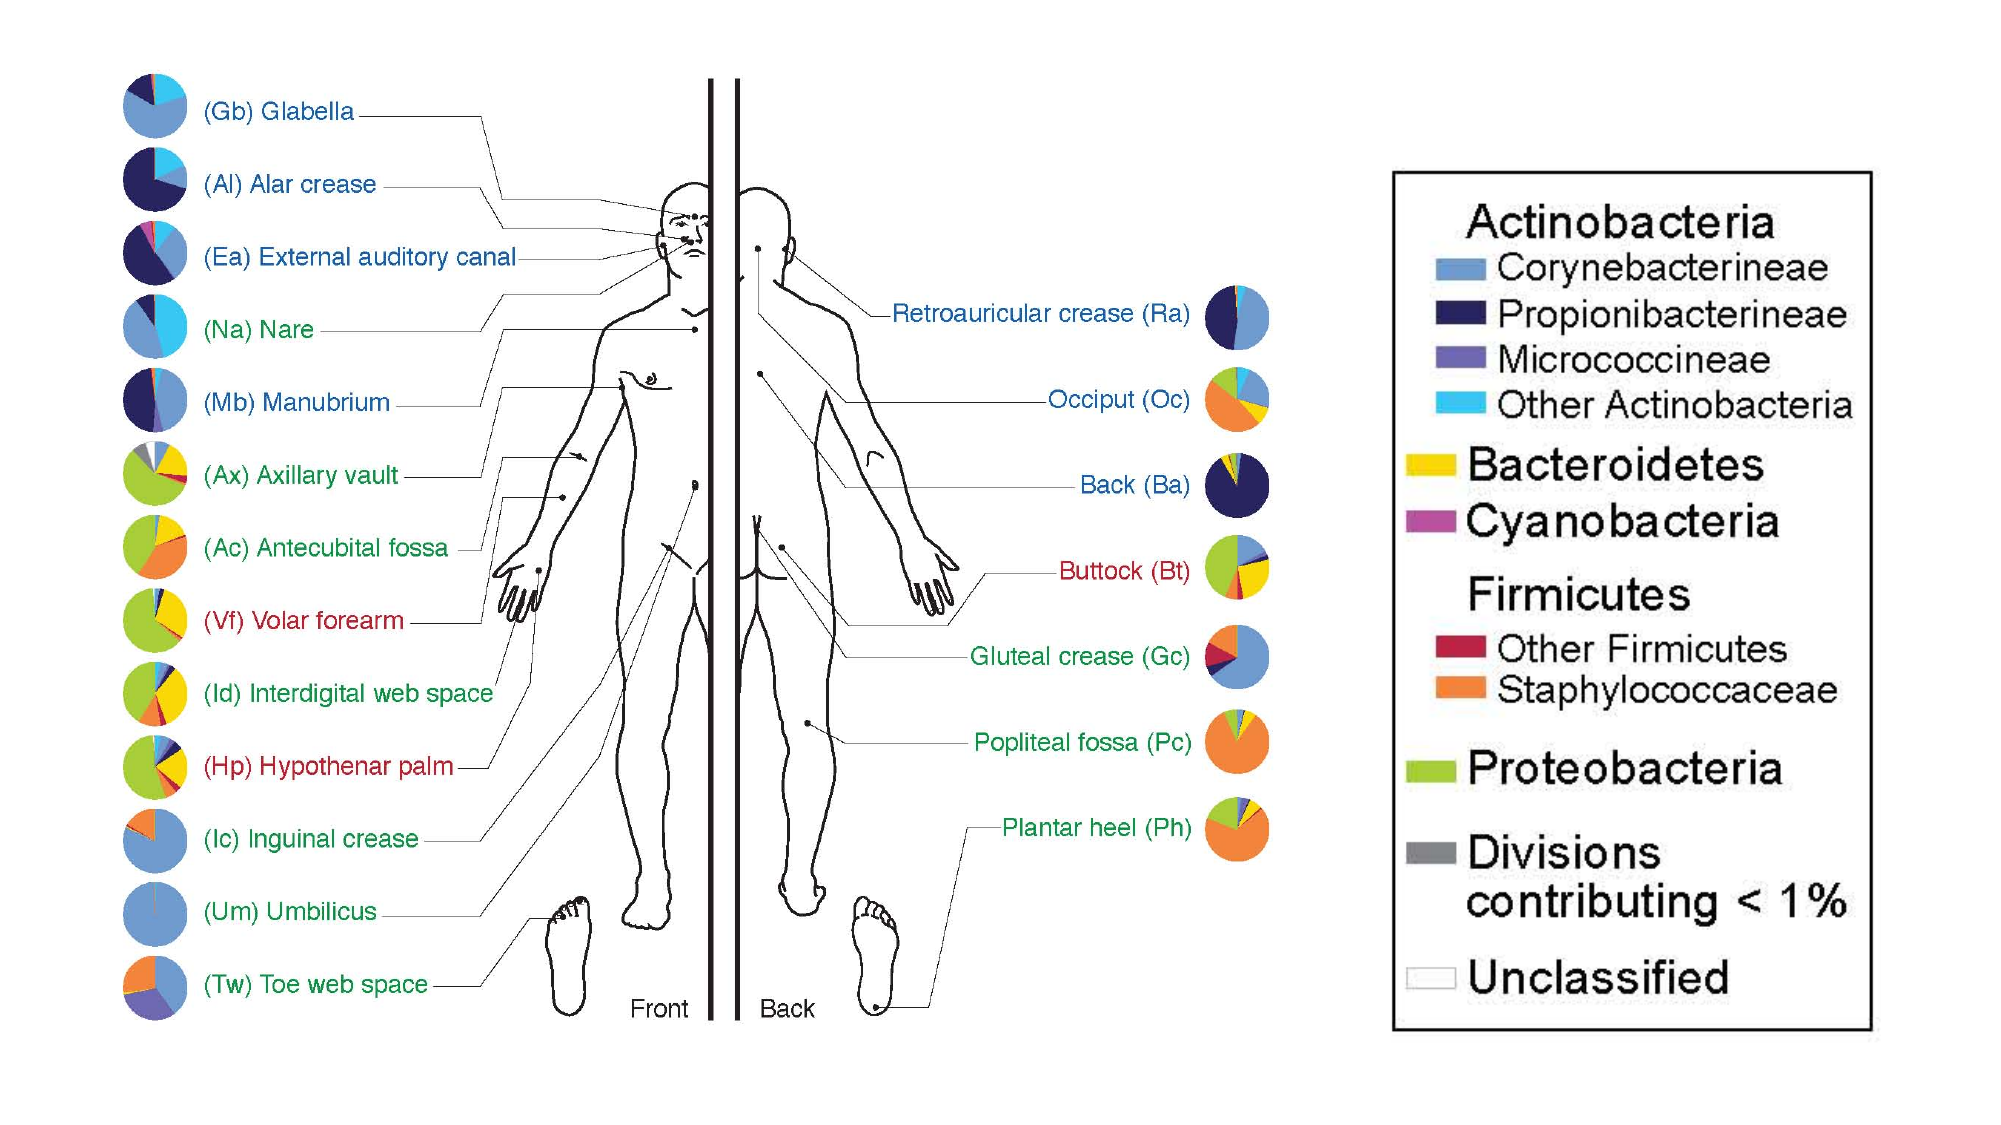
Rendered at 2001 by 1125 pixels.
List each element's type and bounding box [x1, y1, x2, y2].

picture [1358, 143, 1906, 1052]
picture [63, 0, 1323, 1125]
